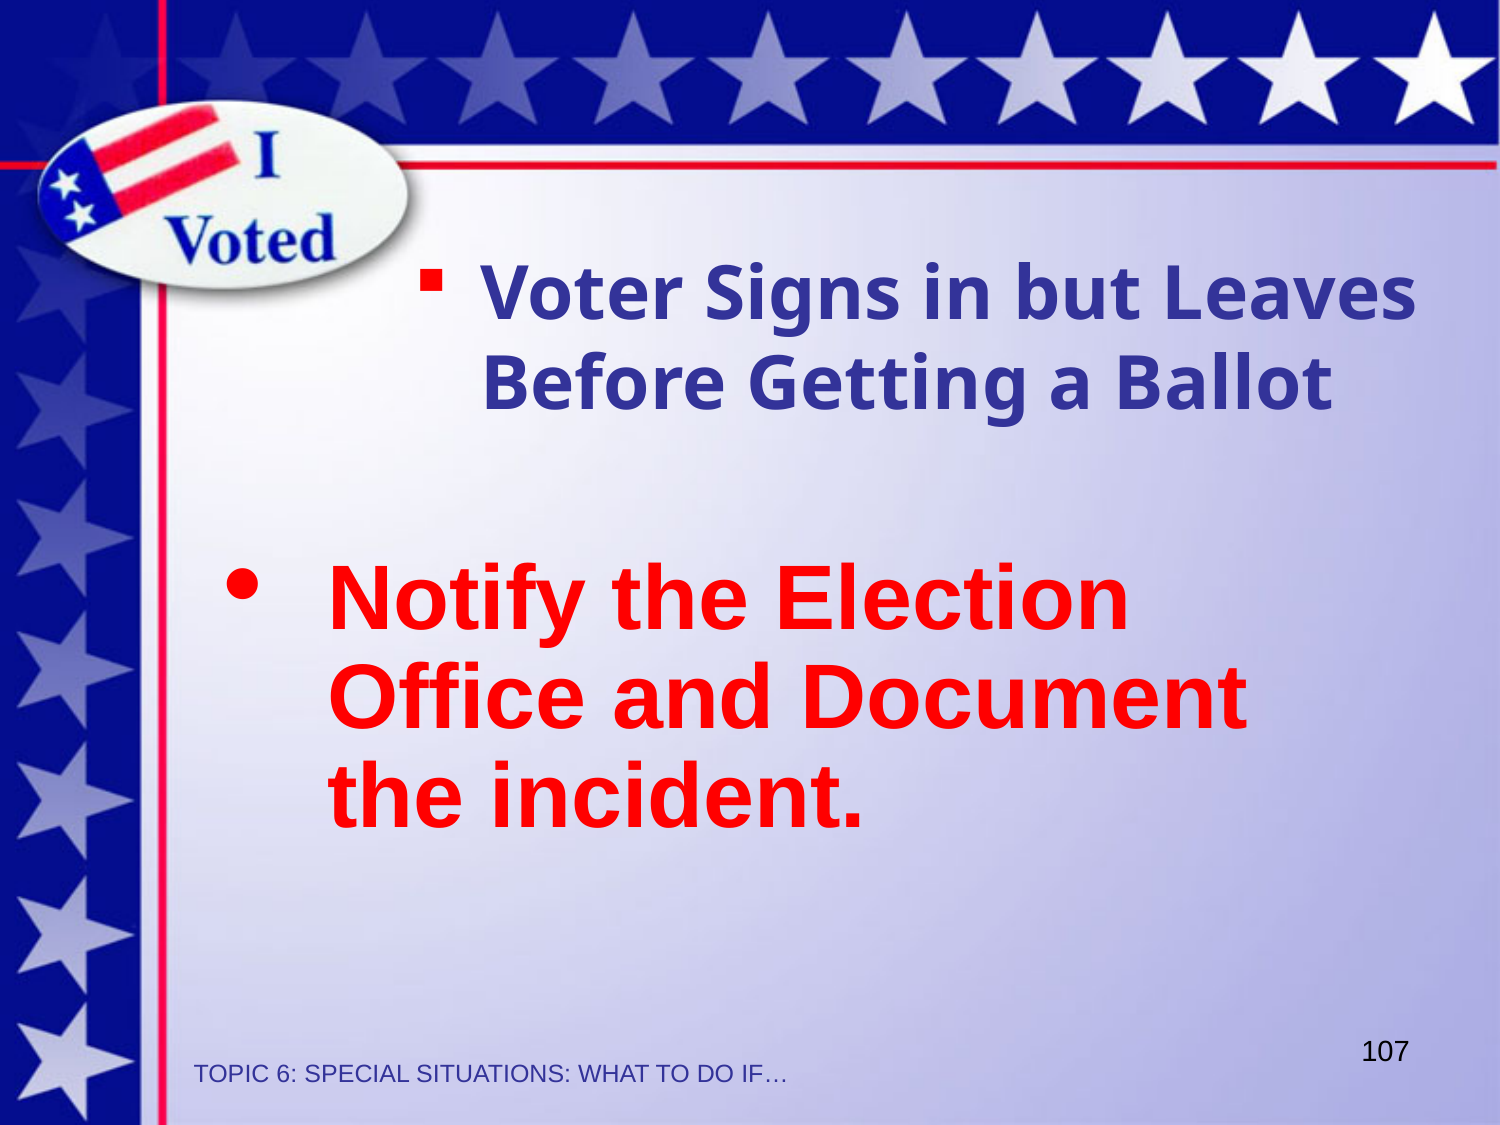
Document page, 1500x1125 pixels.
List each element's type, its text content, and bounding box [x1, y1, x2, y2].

slide_number 107 [1074, 1024, 1426, 1103]
list [187, 399, 1451, 951]
text_box Notify the Election Office and Document the incident. [212, 387, 1425, 855]
text_box Voter Signs in but Leaves Before Getting a Ballot [399, 237, 1450, 433]
text_box TOPIC 6: SPECIAL SITUATIONS: WHAT TO DO IF… [178, 1050, 805, 1095]
picture [0, 0, 1500, 1125]
